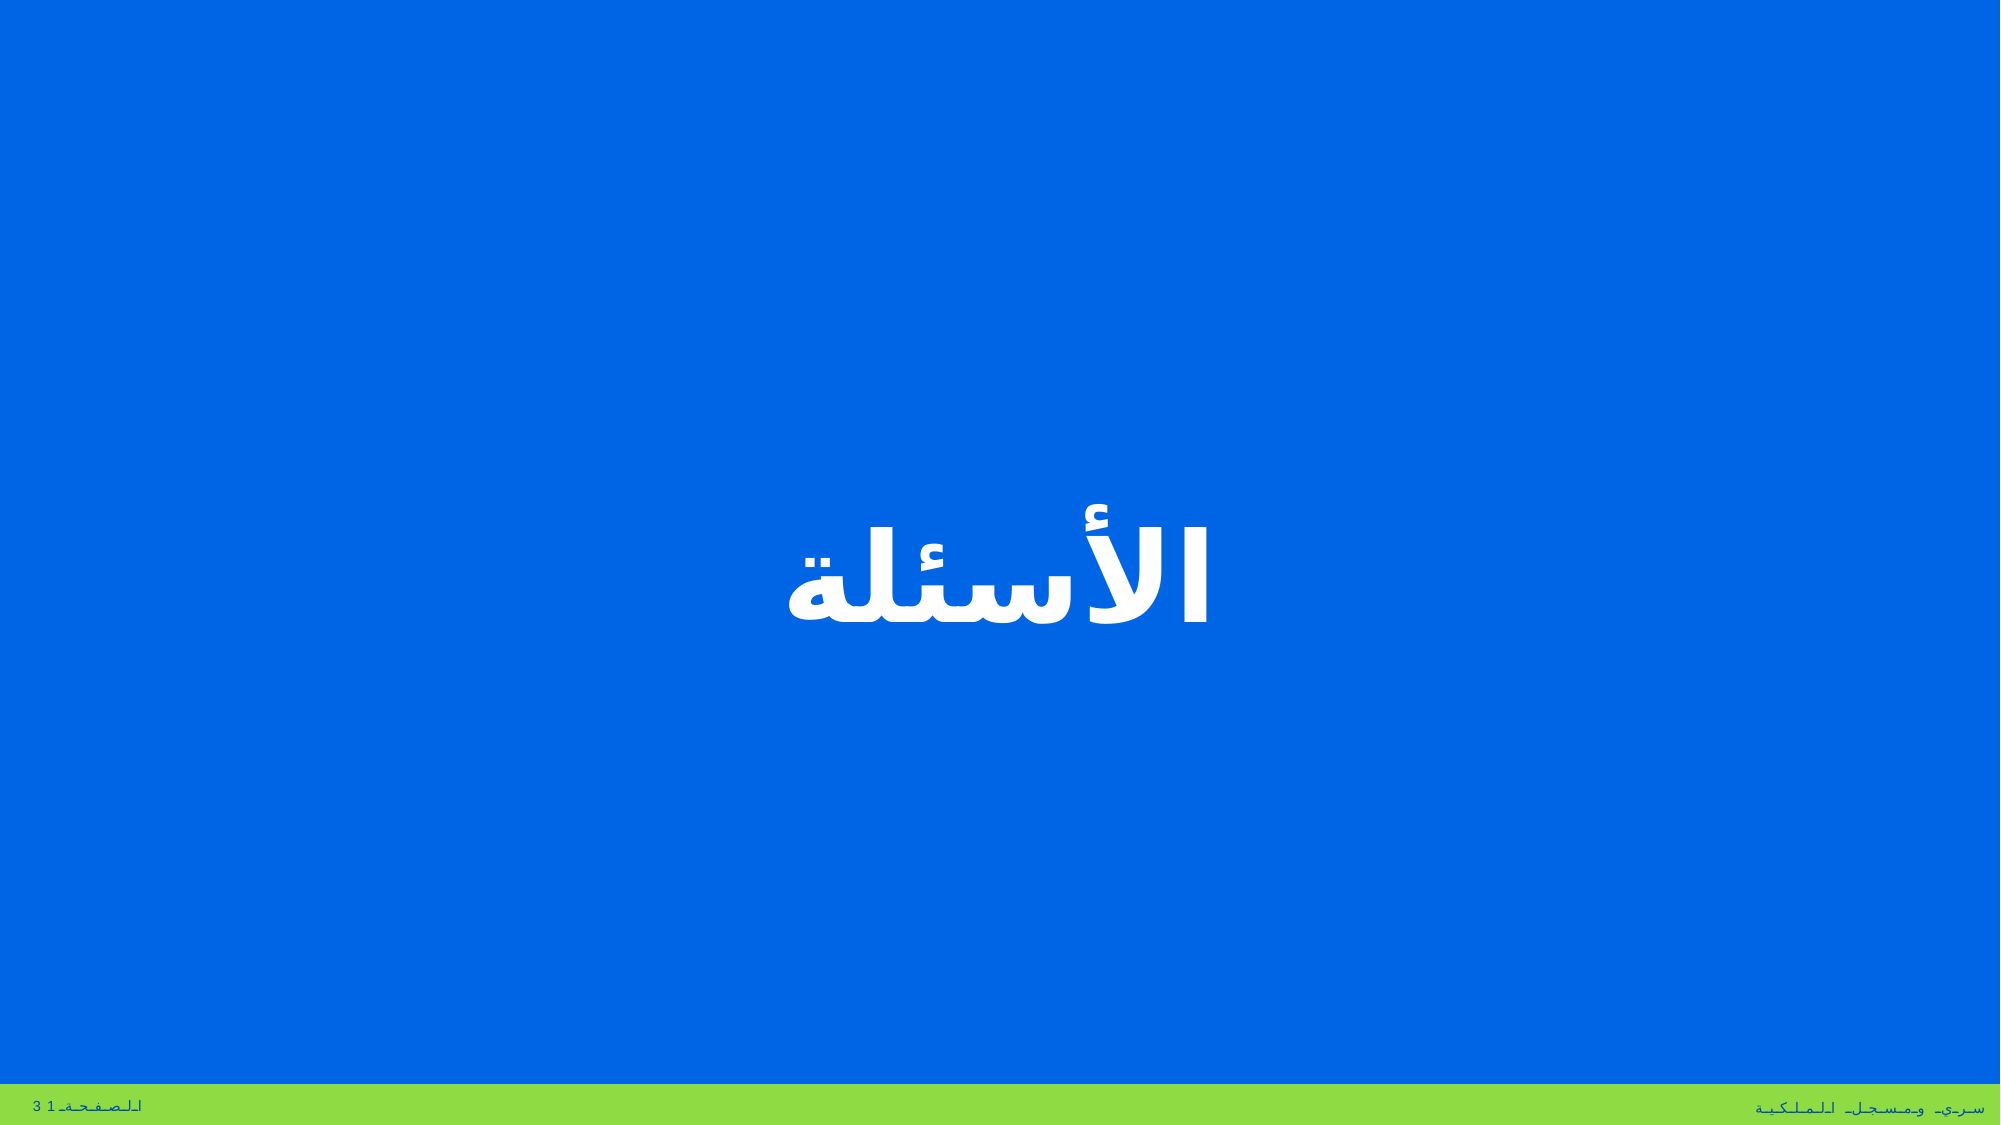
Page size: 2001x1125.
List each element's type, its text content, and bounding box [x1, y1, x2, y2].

list الأسئلة [99, 194, 1900, 1050]
